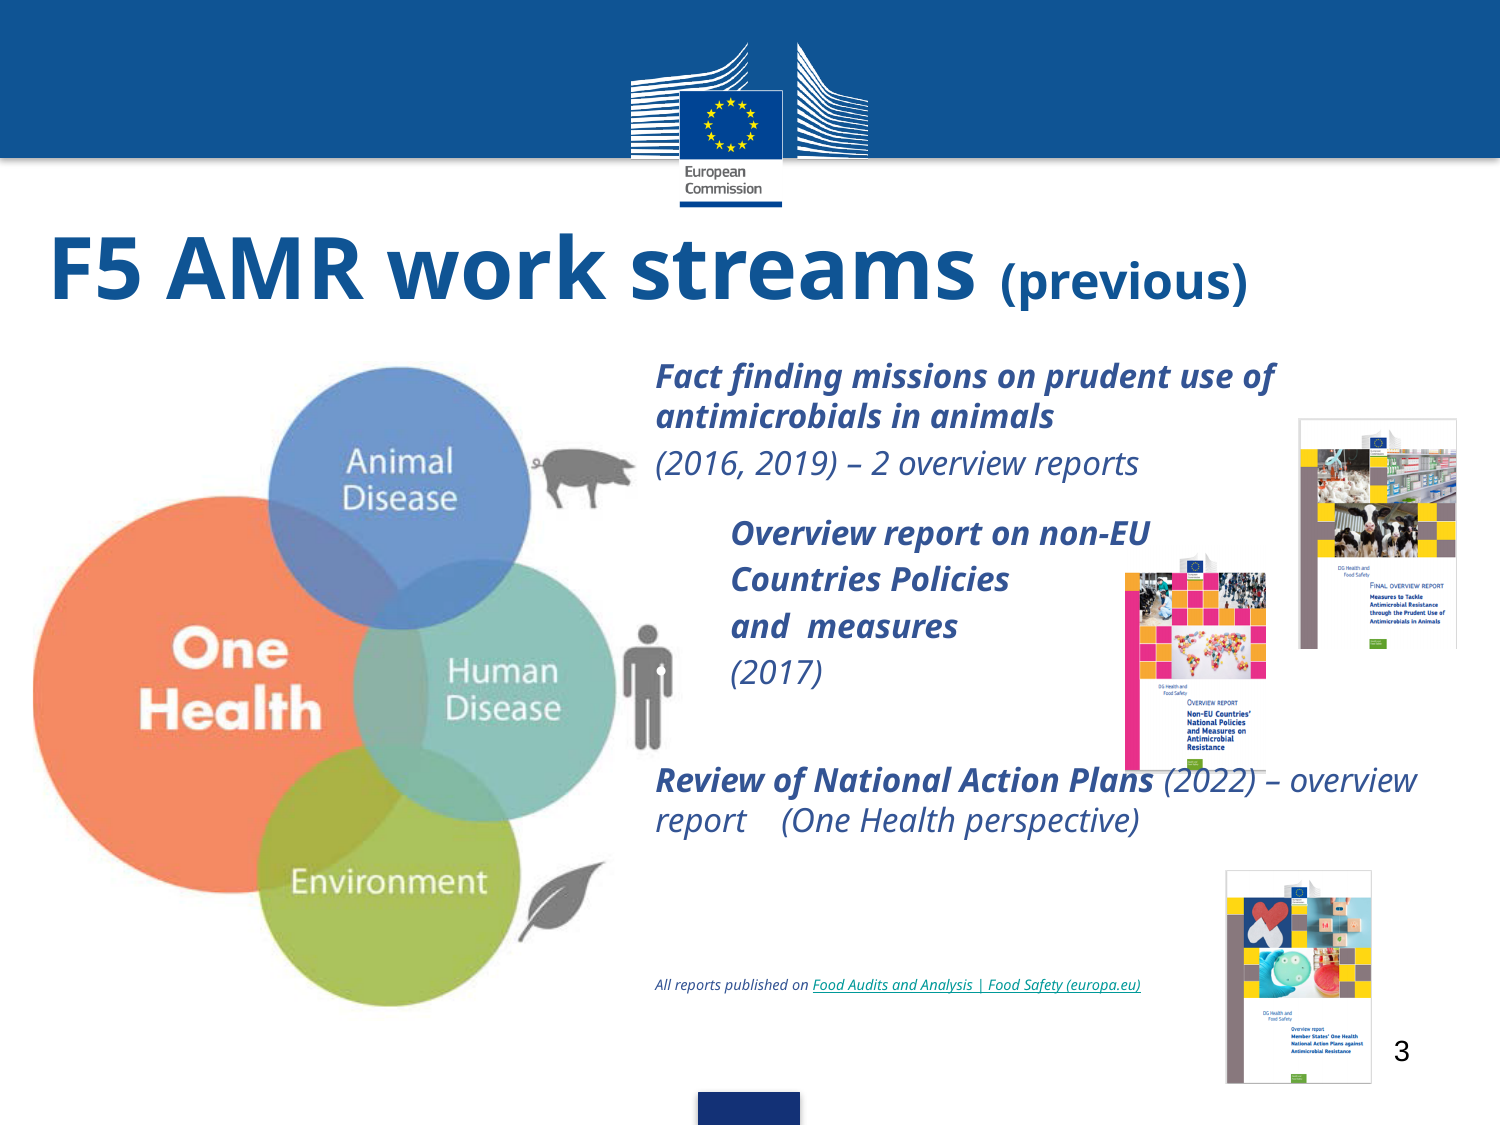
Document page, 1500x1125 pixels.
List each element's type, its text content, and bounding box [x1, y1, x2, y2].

picture [1298, 418, 1457, 649]
picture [1224, 869, 1373, 1085]
picture [32, 360, 699, 1021]
slide_number 3 [1074, 1024, 1425, 1103]
list Fact finding missions on prudent use of antimicrobials in animals (2016, 2019) – 2 overview reports Overview report on non-EU Countries Policies and measures (2017) Review of National Action Plans (2022) – overview report (One Health perspective) All reports published on Food Audits and Analysis | Food Safety (europa.eu) [640, 347, 1468, 1002]
picture [1125, 545, 1266, 777]
picture [631, 42, 868, 205]
text_box F5 AMR work streams (previous) [32, 205, 1483, 325]
